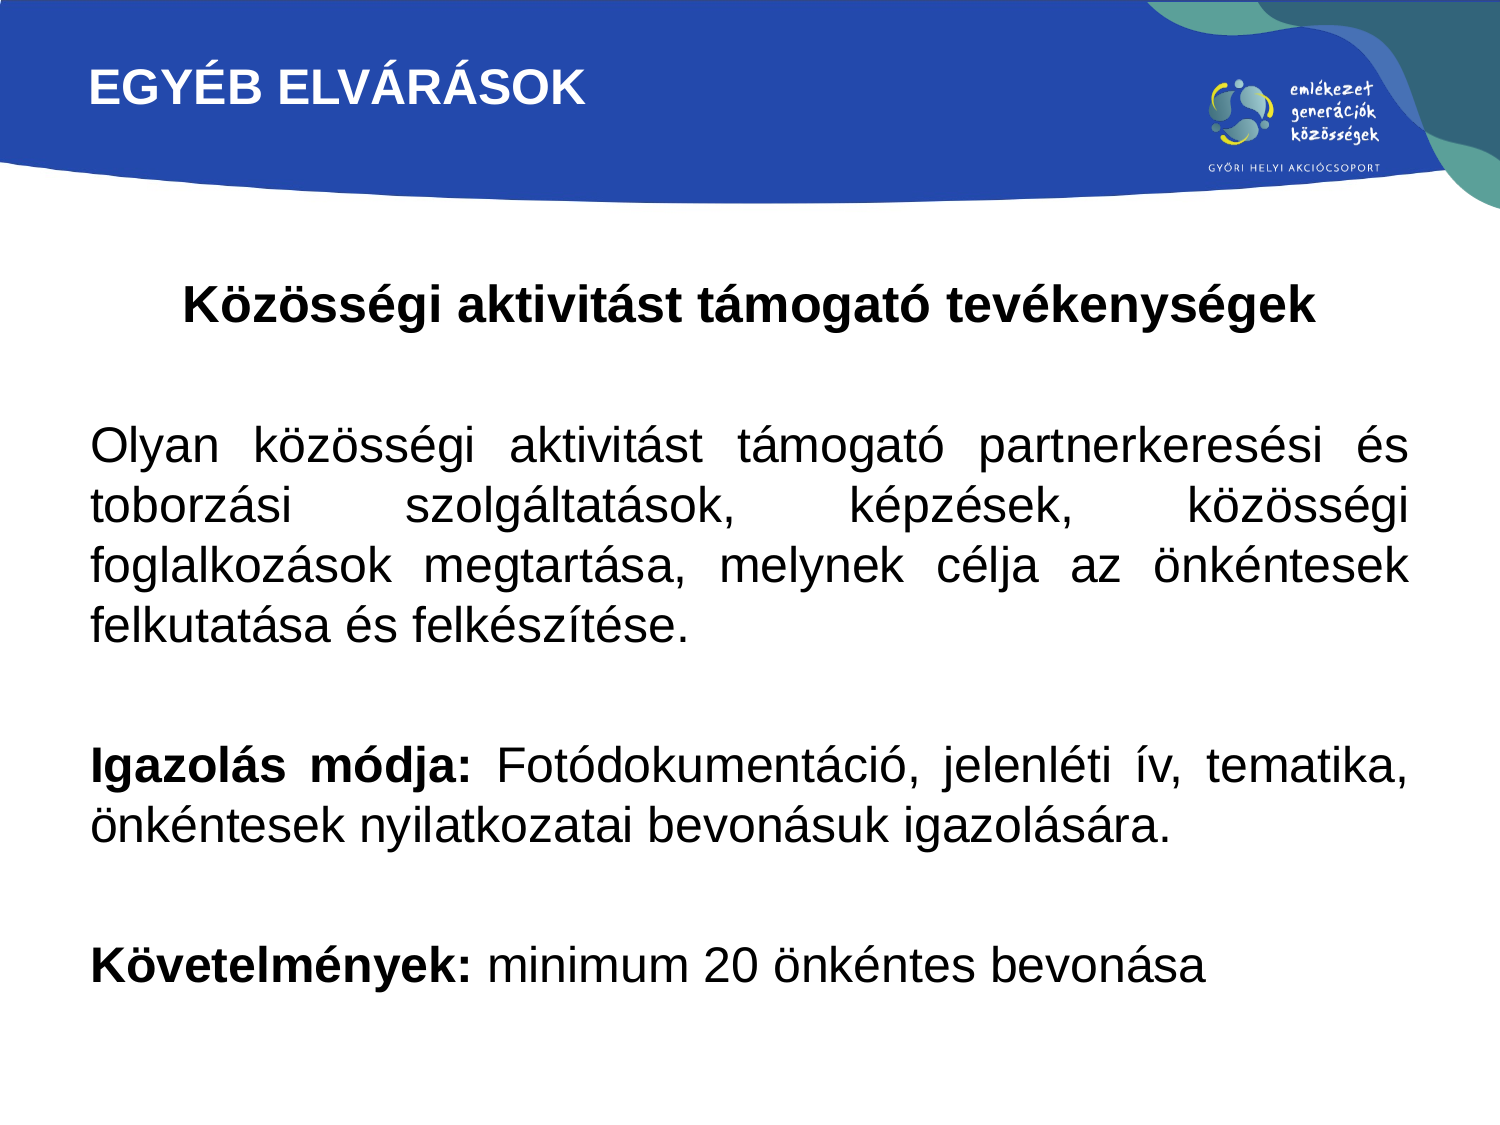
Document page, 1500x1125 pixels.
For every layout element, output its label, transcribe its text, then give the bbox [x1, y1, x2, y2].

picture [0, 0, 1500, 1125]
title Egyéb elvárások [73, 7, 845, 161]
list Közösségi aktivitást támogató tevékenységek Olyan közösségi aktivitást támogató partnerkeresési és toborzási szolgáltatások, képzések, közösségi foglalkozások megtartása, melynek célja az önkéntesek felkutatása és felkészítése. Igazolás módja: Fotódokumentáció, jelenléti ív, tematika, önkéntesek nyilatkozatai bevonásuk igazolására. Követelmények: minimum 20 önkéntes bevonása [75, 262, 1425, 1005]
